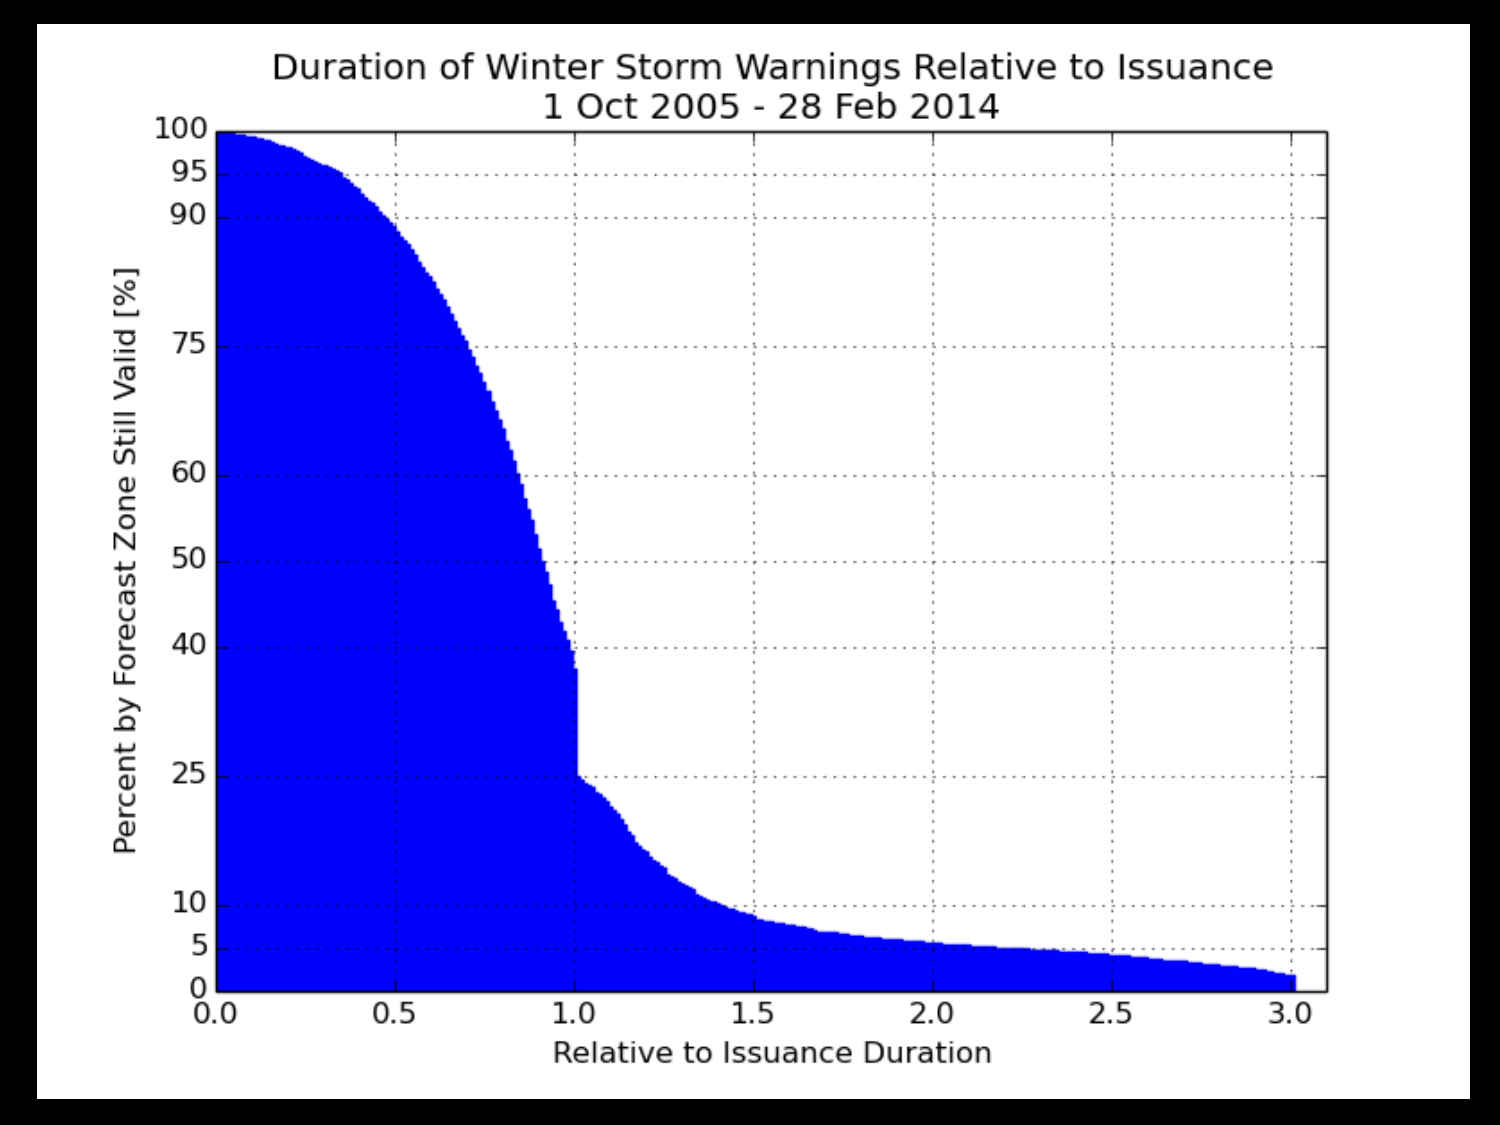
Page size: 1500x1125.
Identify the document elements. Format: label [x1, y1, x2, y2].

list [37, 24, 1470, 1099]
